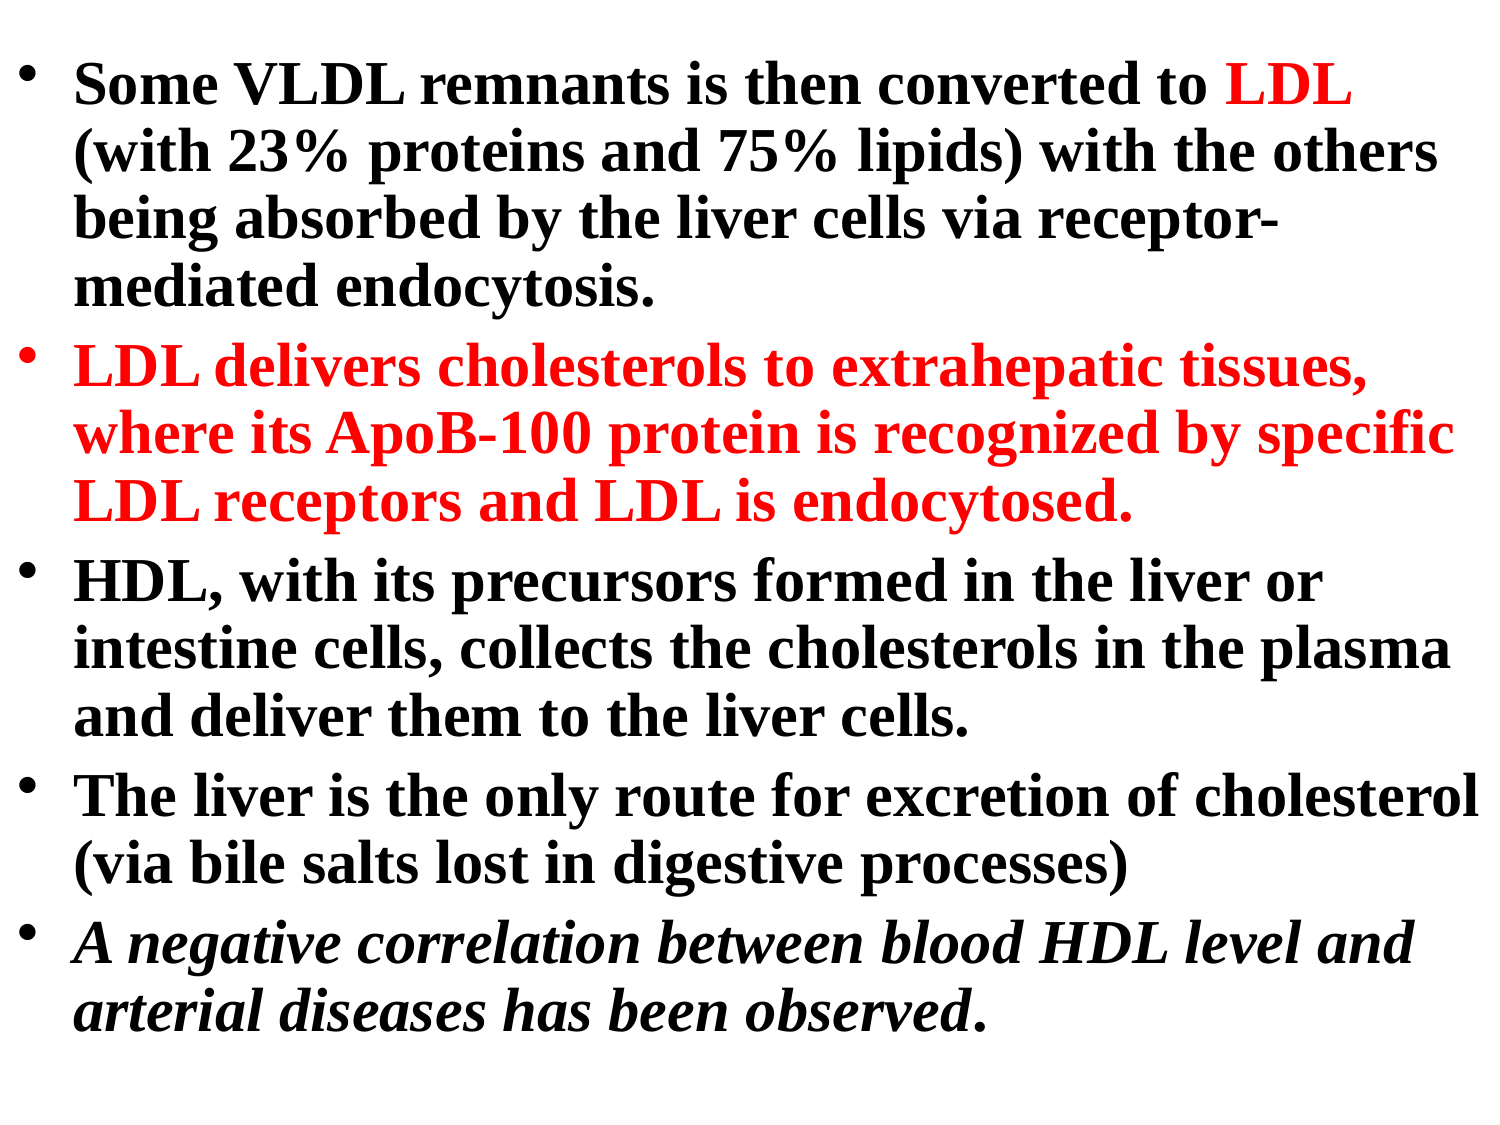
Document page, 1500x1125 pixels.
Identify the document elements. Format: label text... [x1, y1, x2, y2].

list Some VLDL remnants is then converted to LDL (with 23% proteins and 75% lipids) with the others being absorbed by the liver cells via receptor-mediated endocytosis. LDL delivers cholesterols to extrahepatic tissues, where its ApoB-100 protein is recognized by specific LDL receptors and LDL is endocytosed. HDL, with its precursors formed in the liver or intestine cells, collects the cholesterols in the plasma and deliver them to the liver cells. The liver is the only route for excretion of cholesterol (via bile salts lost in digestive processes) A negative correlation between blood HDL level and arterial diseases has been observed. [1, 42, 1500, 1125]
